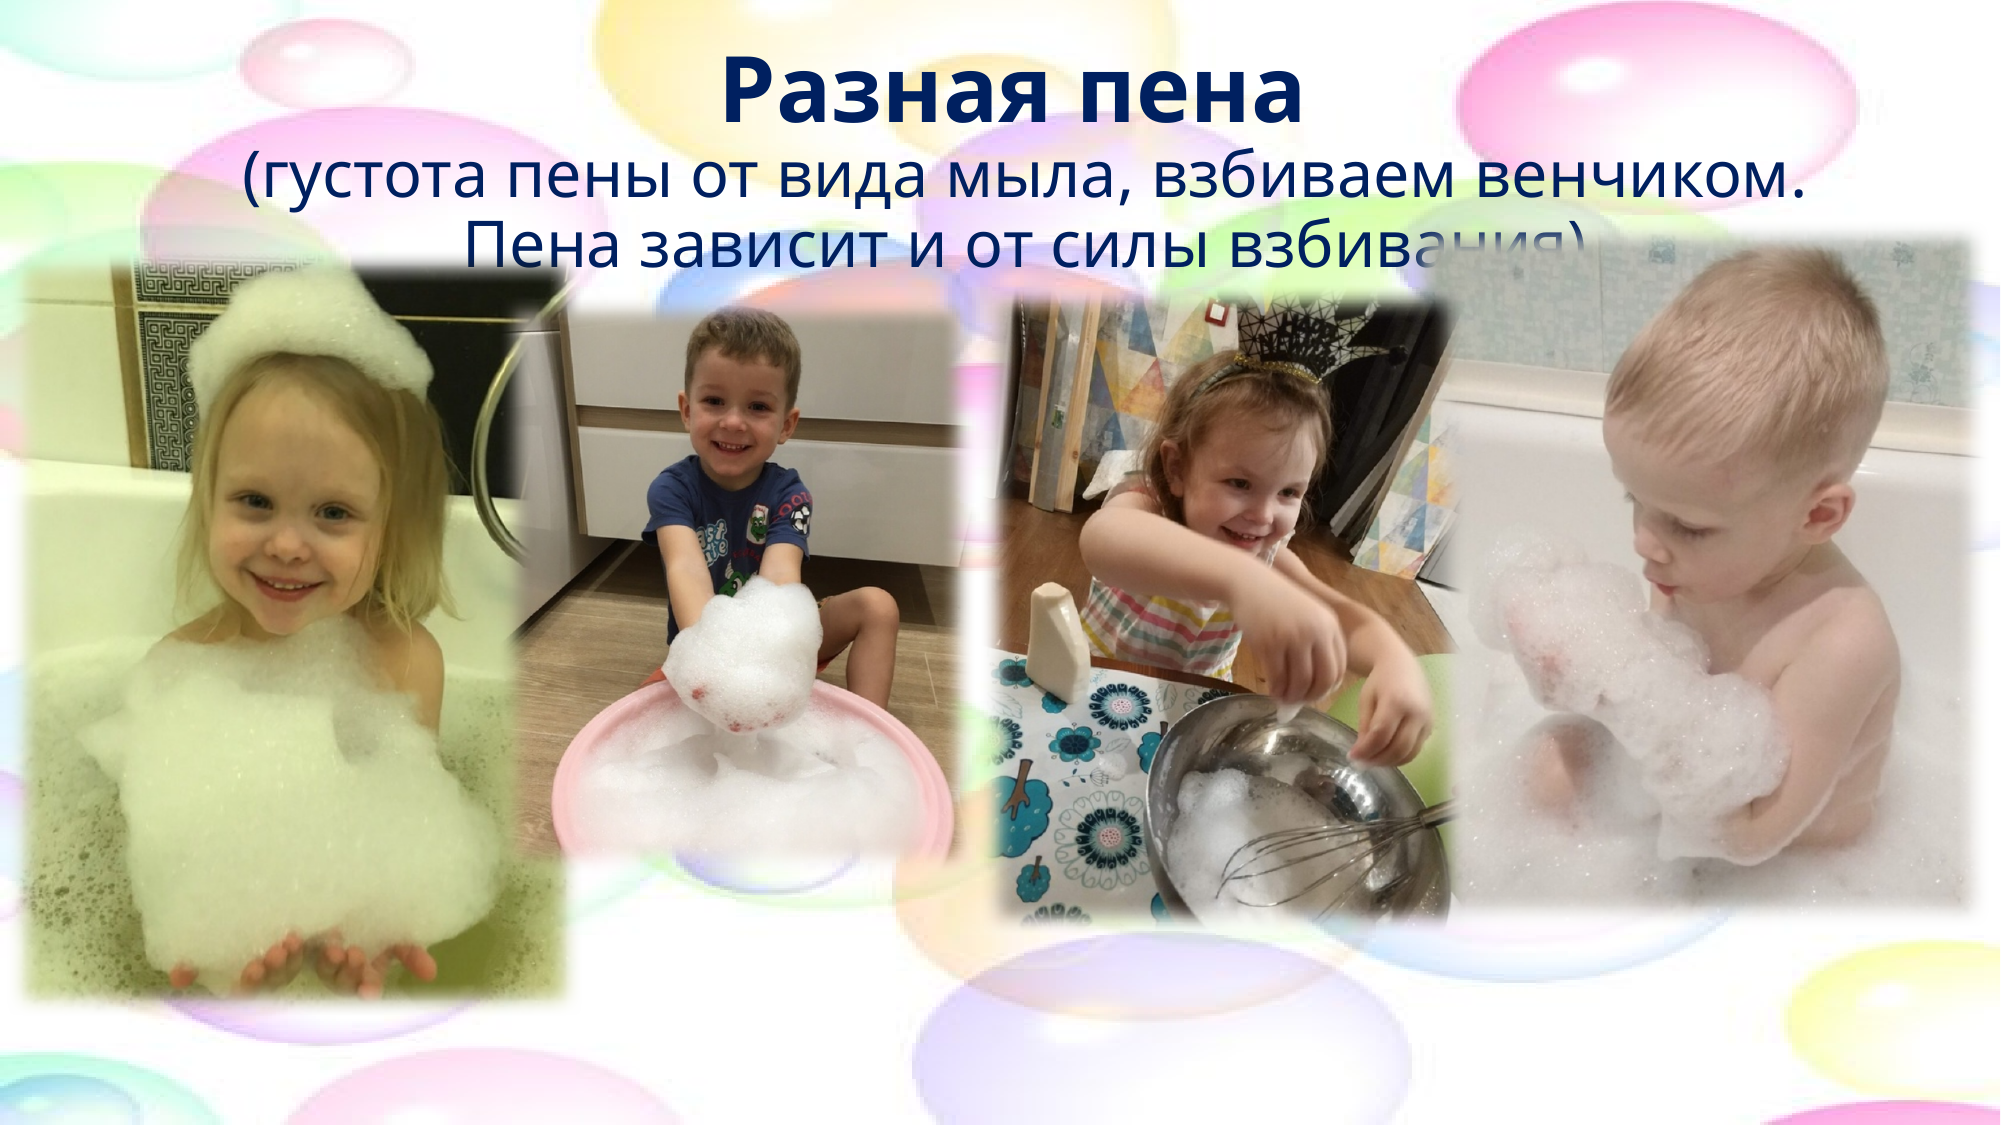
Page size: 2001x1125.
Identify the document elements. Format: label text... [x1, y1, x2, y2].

title Разная пена (густота пены от вида мыла, взбиваем венчиком. Пена зависит и от силы взбивания) [162, 23, 1888, 412]
picture [0, 0, 2001, 1125]
